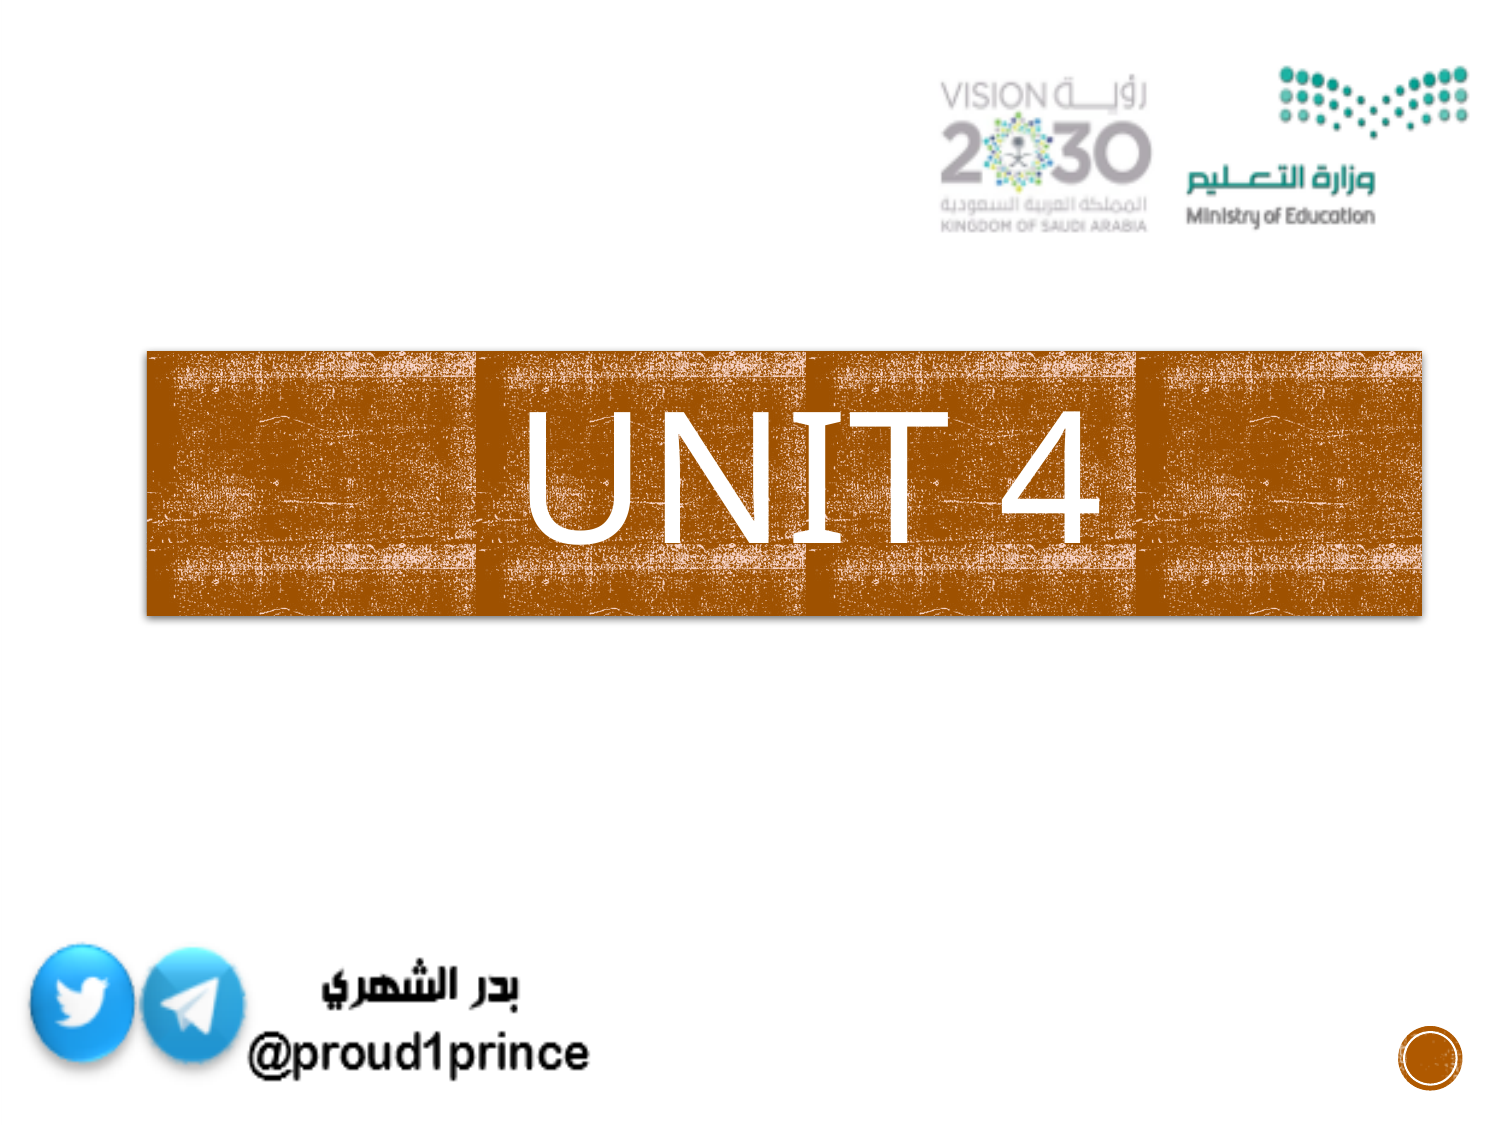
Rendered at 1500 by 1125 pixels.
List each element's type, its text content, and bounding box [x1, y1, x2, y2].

picture [0, 0, 1500, 1125]
title Unit 4 [146, 351, 1422, 616]
